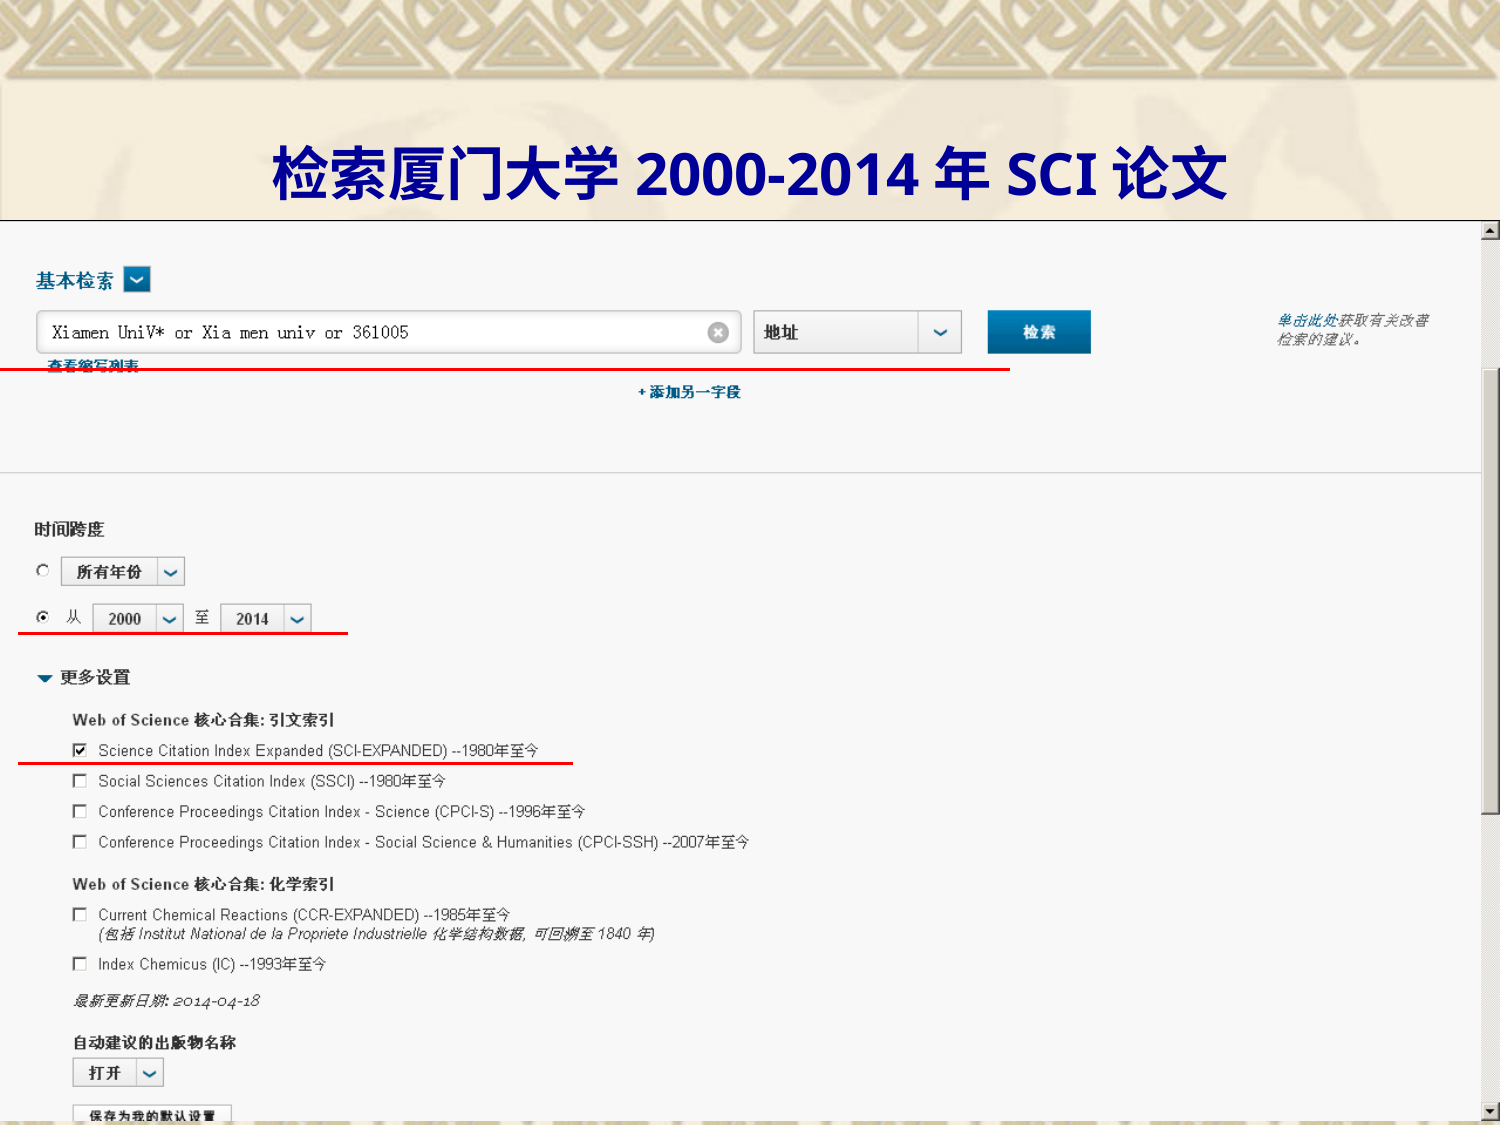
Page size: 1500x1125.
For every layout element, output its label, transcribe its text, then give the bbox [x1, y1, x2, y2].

picture [0, 0, 1500, 1125]
title 检索厦门大学2000-2014年SCI论文 [49, 99, 1451, 219]
